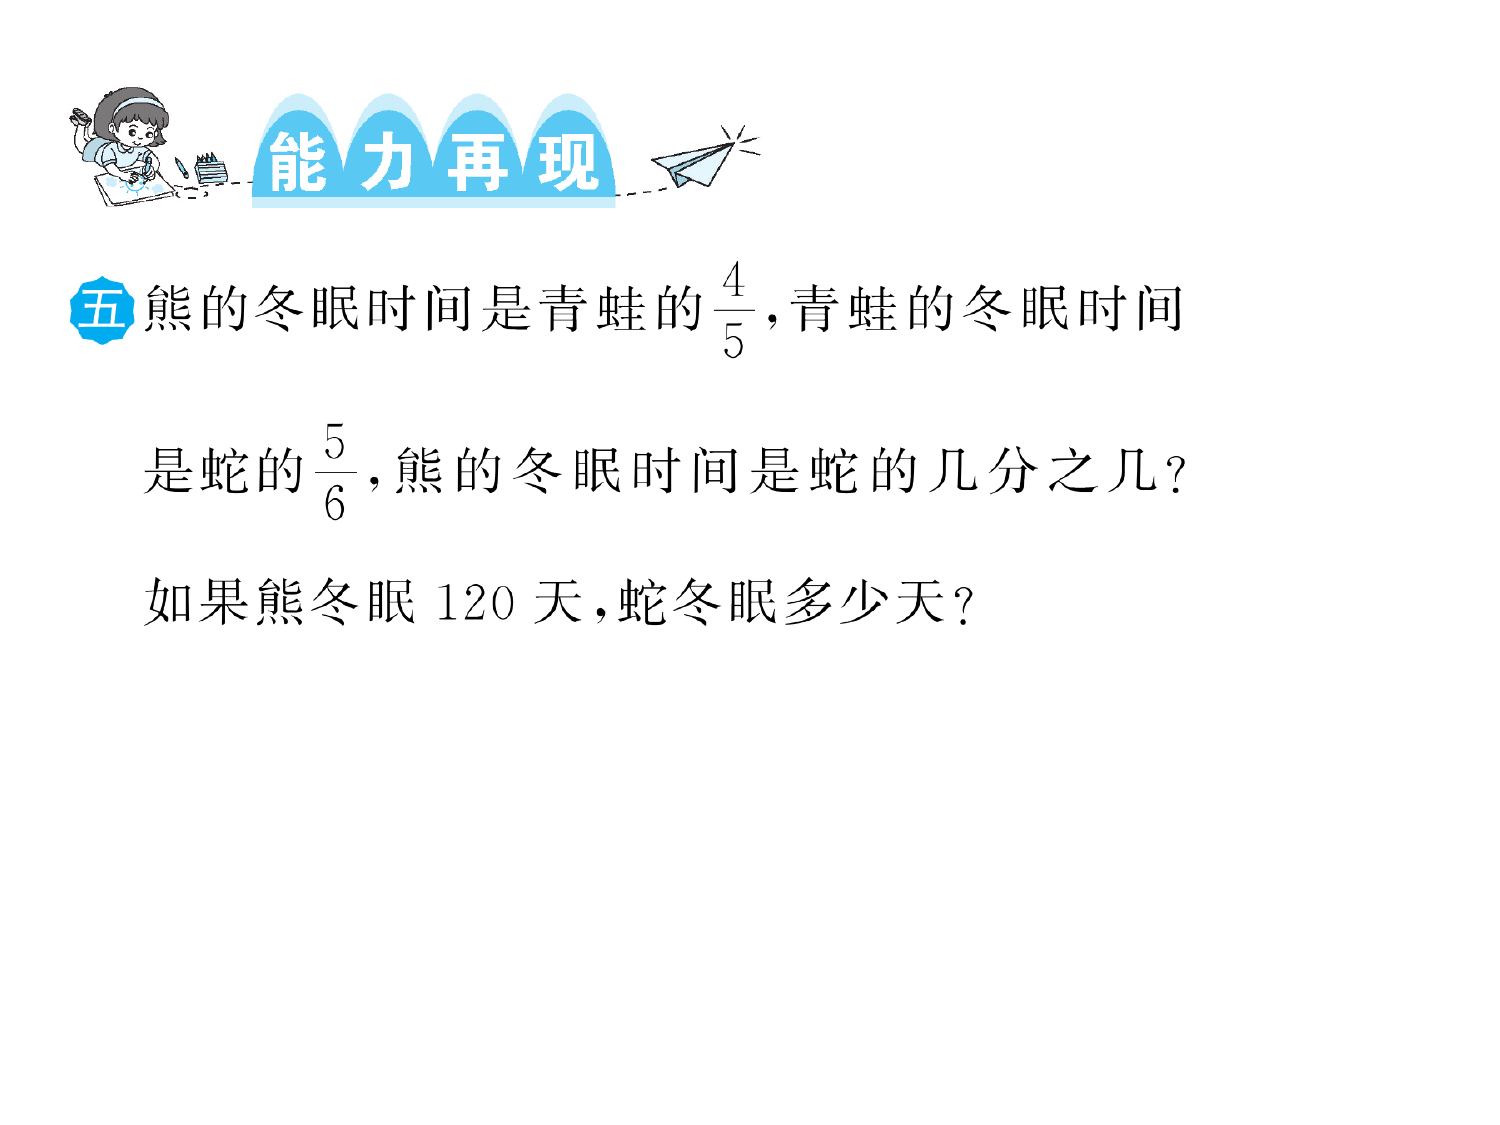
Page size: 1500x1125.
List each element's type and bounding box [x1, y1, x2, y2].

picture [64, 68, 1229, 1116]
